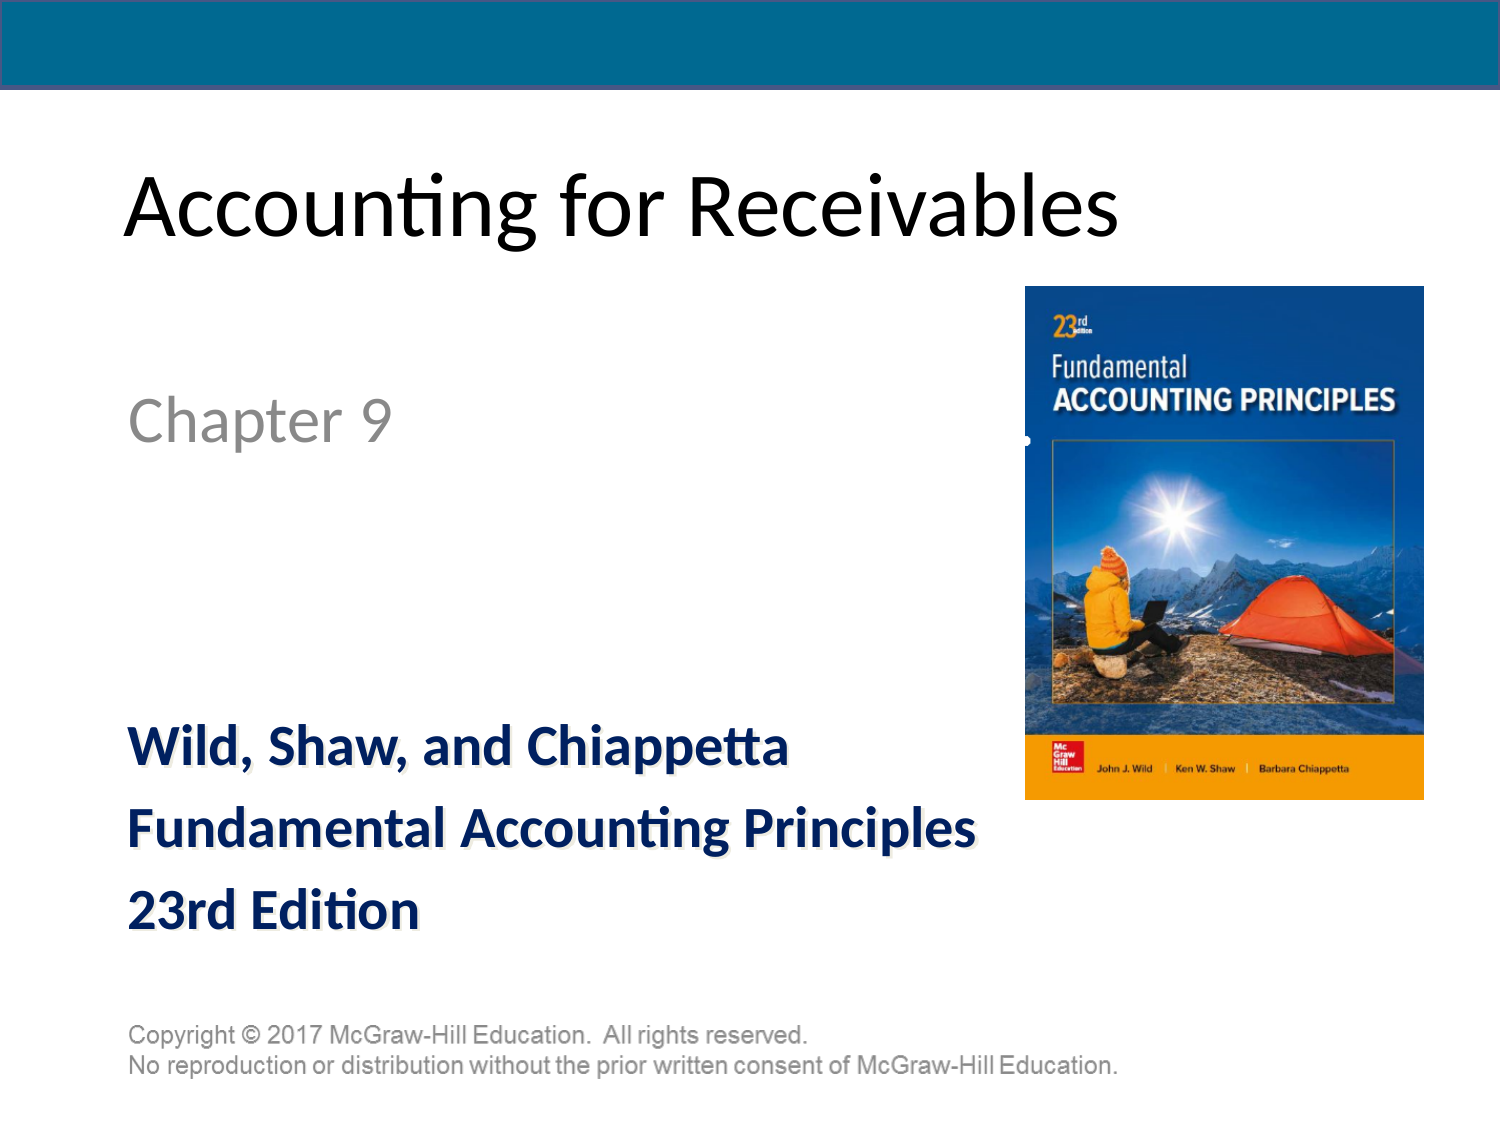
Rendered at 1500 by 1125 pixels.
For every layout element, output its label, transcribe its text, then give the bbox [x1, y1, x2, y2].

text_box Wild, Shaw, and Chiappetta Fundamental Accounting Principles 23rd Edition [112, 699, 1330, 963]
title Accounting for Receivables [108, 88, 1384, 326]
picture [1024, 286, 1425, 801]
picture [112, 1011, 1326, 1101]
subtitle Chapter 9 [113, 367, 627, 544]
text_box [0, 0, 1500, 88]
